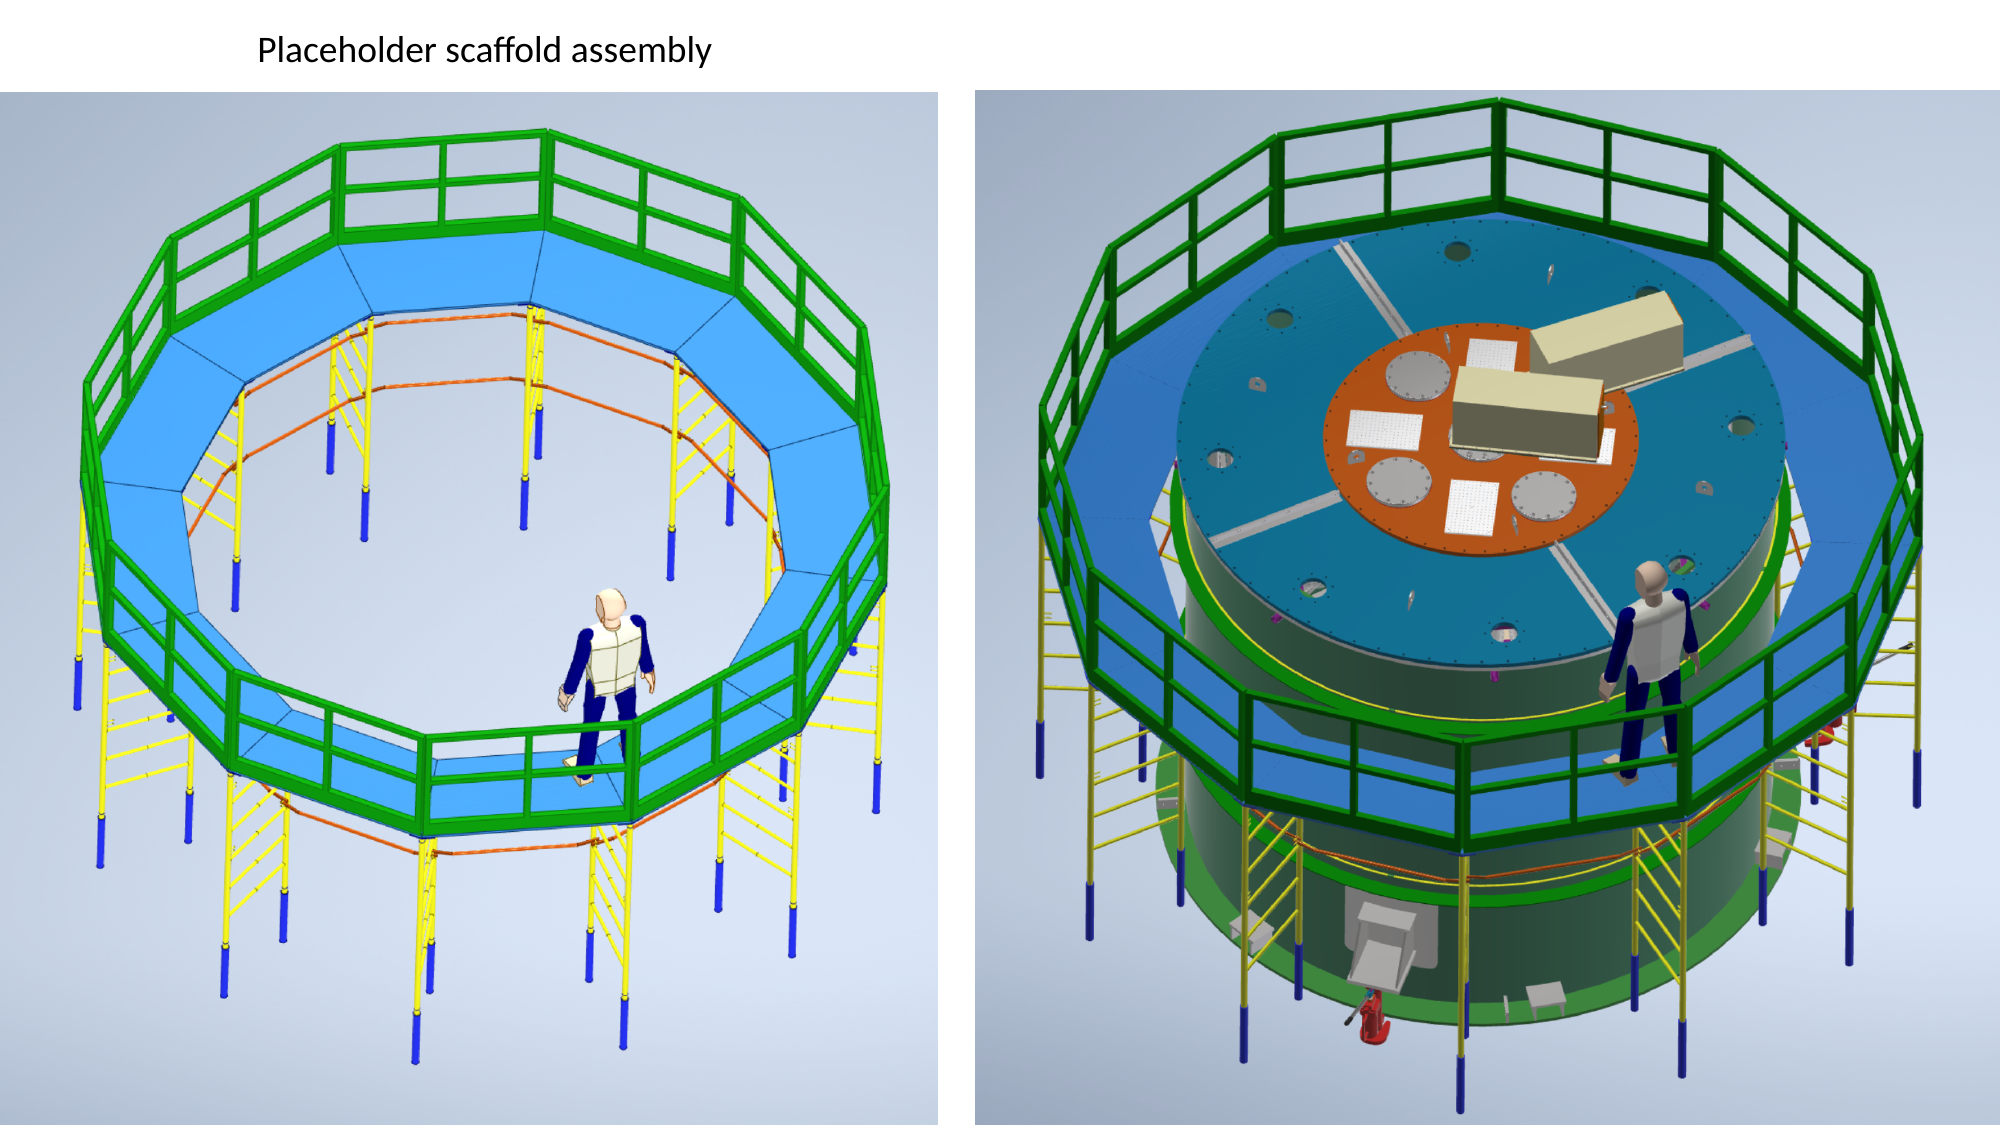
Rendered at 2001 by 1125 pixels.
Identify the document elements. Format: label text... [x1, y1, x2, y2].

picture [0, 92, 938, 1125]
picture [974, 90, 2000, 1125]
text_box Placeholder scaffold assembly [242, 17, 779, 78]
